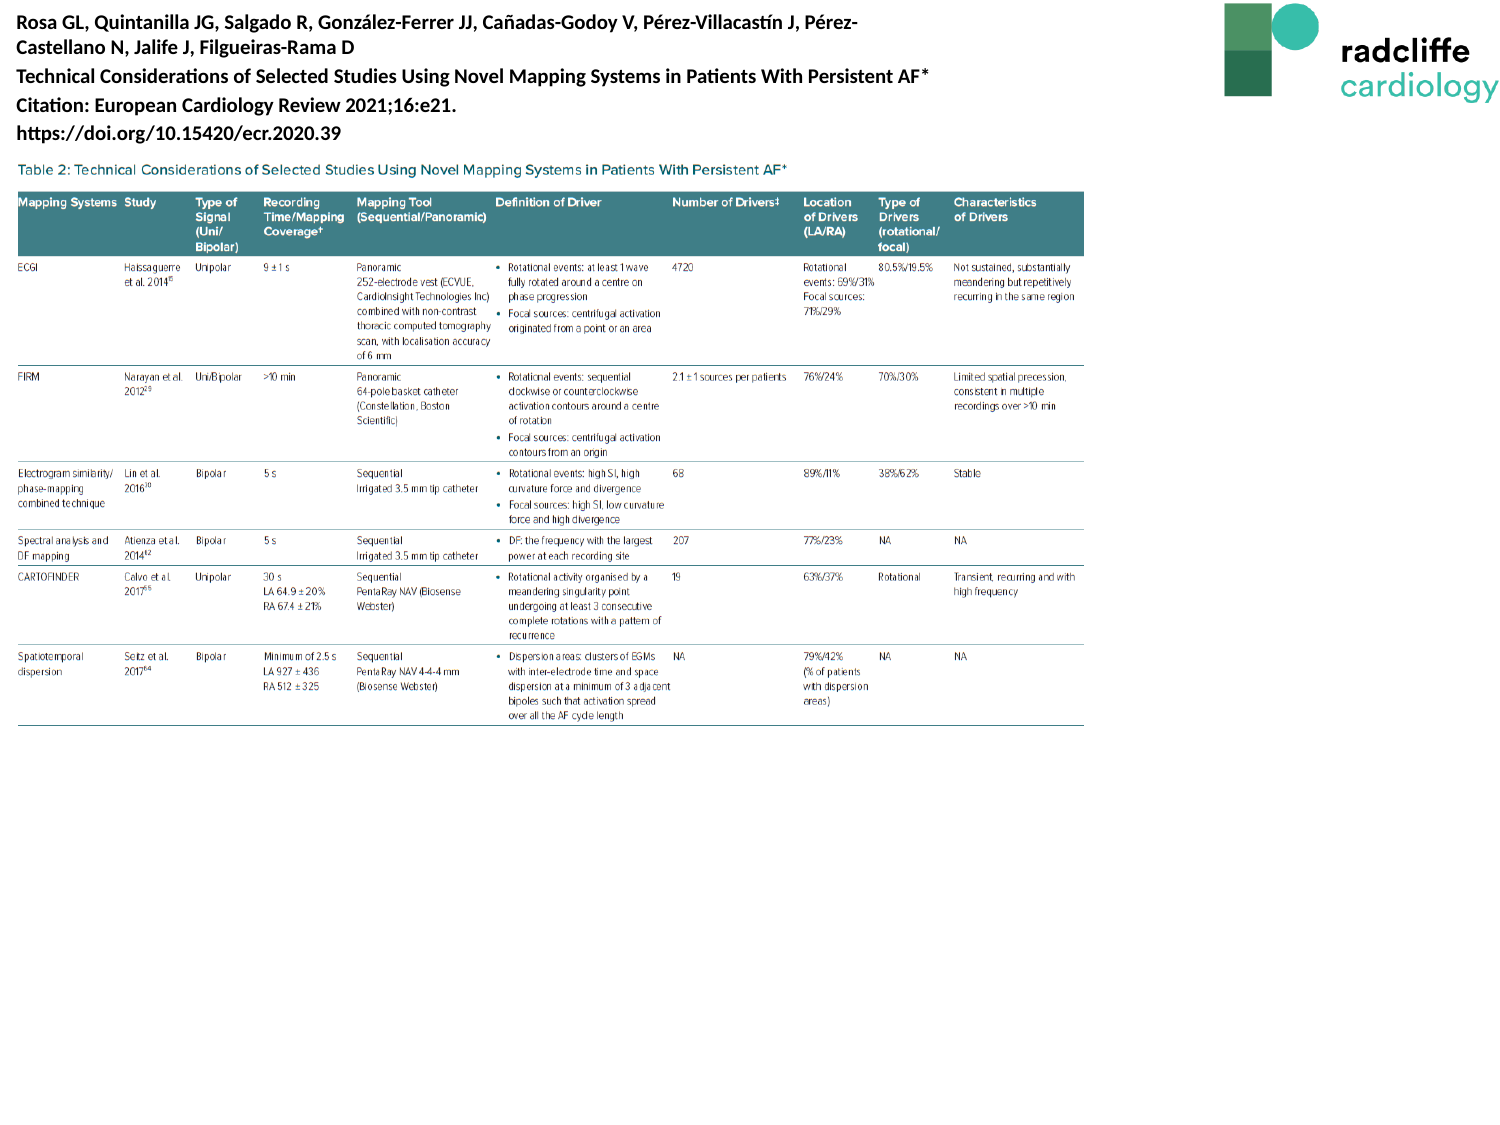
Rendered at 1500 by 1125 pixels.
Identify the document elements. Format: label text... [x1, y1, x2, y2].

text_box https://doi.org/10.15420/ecr.2020.39 [1, 112, 1500, 153]
picture [1224, 1, 1499, 104]
text_box Technical Considerations of Selected Studies Using Novel Mapping Systems in Patients With Persistent AF* [1, 54, 1224, 84]
picture [1, 145, 1096, 740]
text_box Citation: European Cardiology Review 2021;16:e21. [1, 84, 1500, 112]
text_box Rosa GL, Quintanilla JG, Salgado R, González-Ferrer JJ, Cañadas-Godoy V, Pérez-Villacastín J, Pérez-Castellano N, Jalife J, Filgueiras-Rama D [1, 1, 939, 54]
